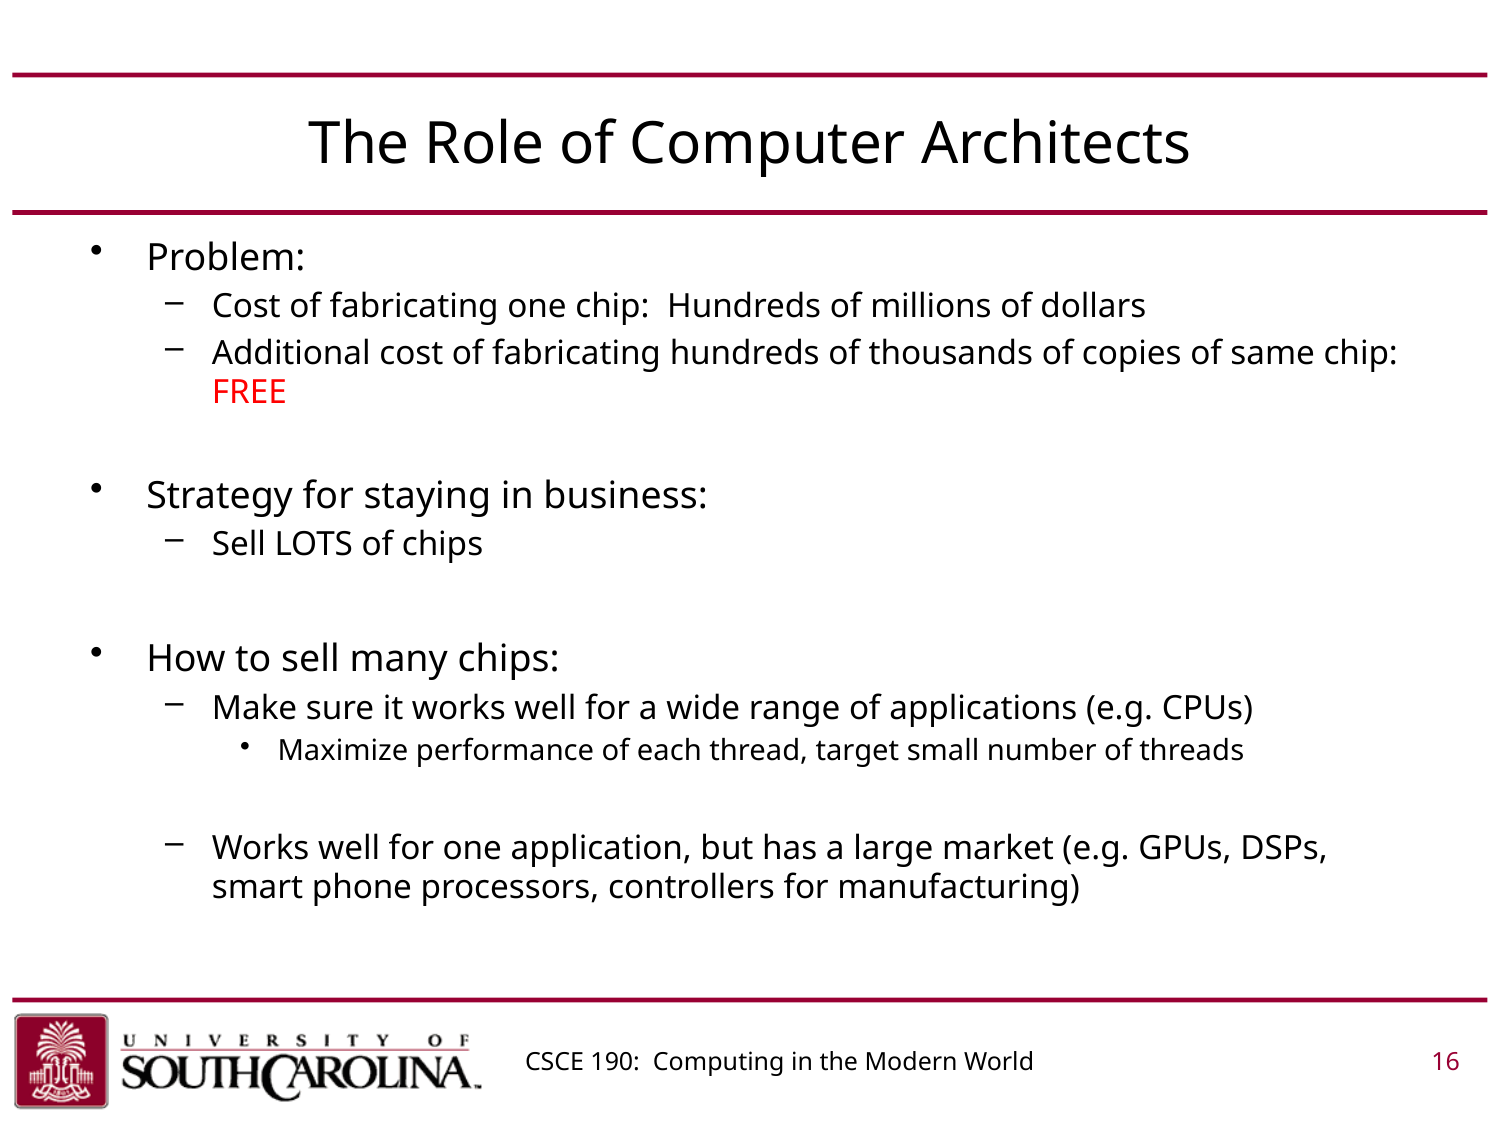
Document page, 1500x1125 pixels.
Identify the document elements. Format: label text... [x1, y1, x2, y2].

picture [12, 1012, 488, 1112]
list Problem: Cost of fabricating one chip: Hundreds of millions of dollars Additional cost of fabricating hundreds of thousands of copies of same chip: FREE Strategy for staying in business: Sell LOTS of chips How to sell many chips: Make sure it works well for a wide range of applications (e.g. CPUs) Maximize performance of each thread, target small number of threads Works well for one application, but has a large market (e.g. GPUs, DSPs, smart phone processors, controllers for manufacturing) [75, 224, 1425, 988]
slide_number CSCE 190: Computing in the Modern World 16 [424, 1037, 1476, 1088]
title The Role of Computer Architects [75, 75, 1425, 205]
